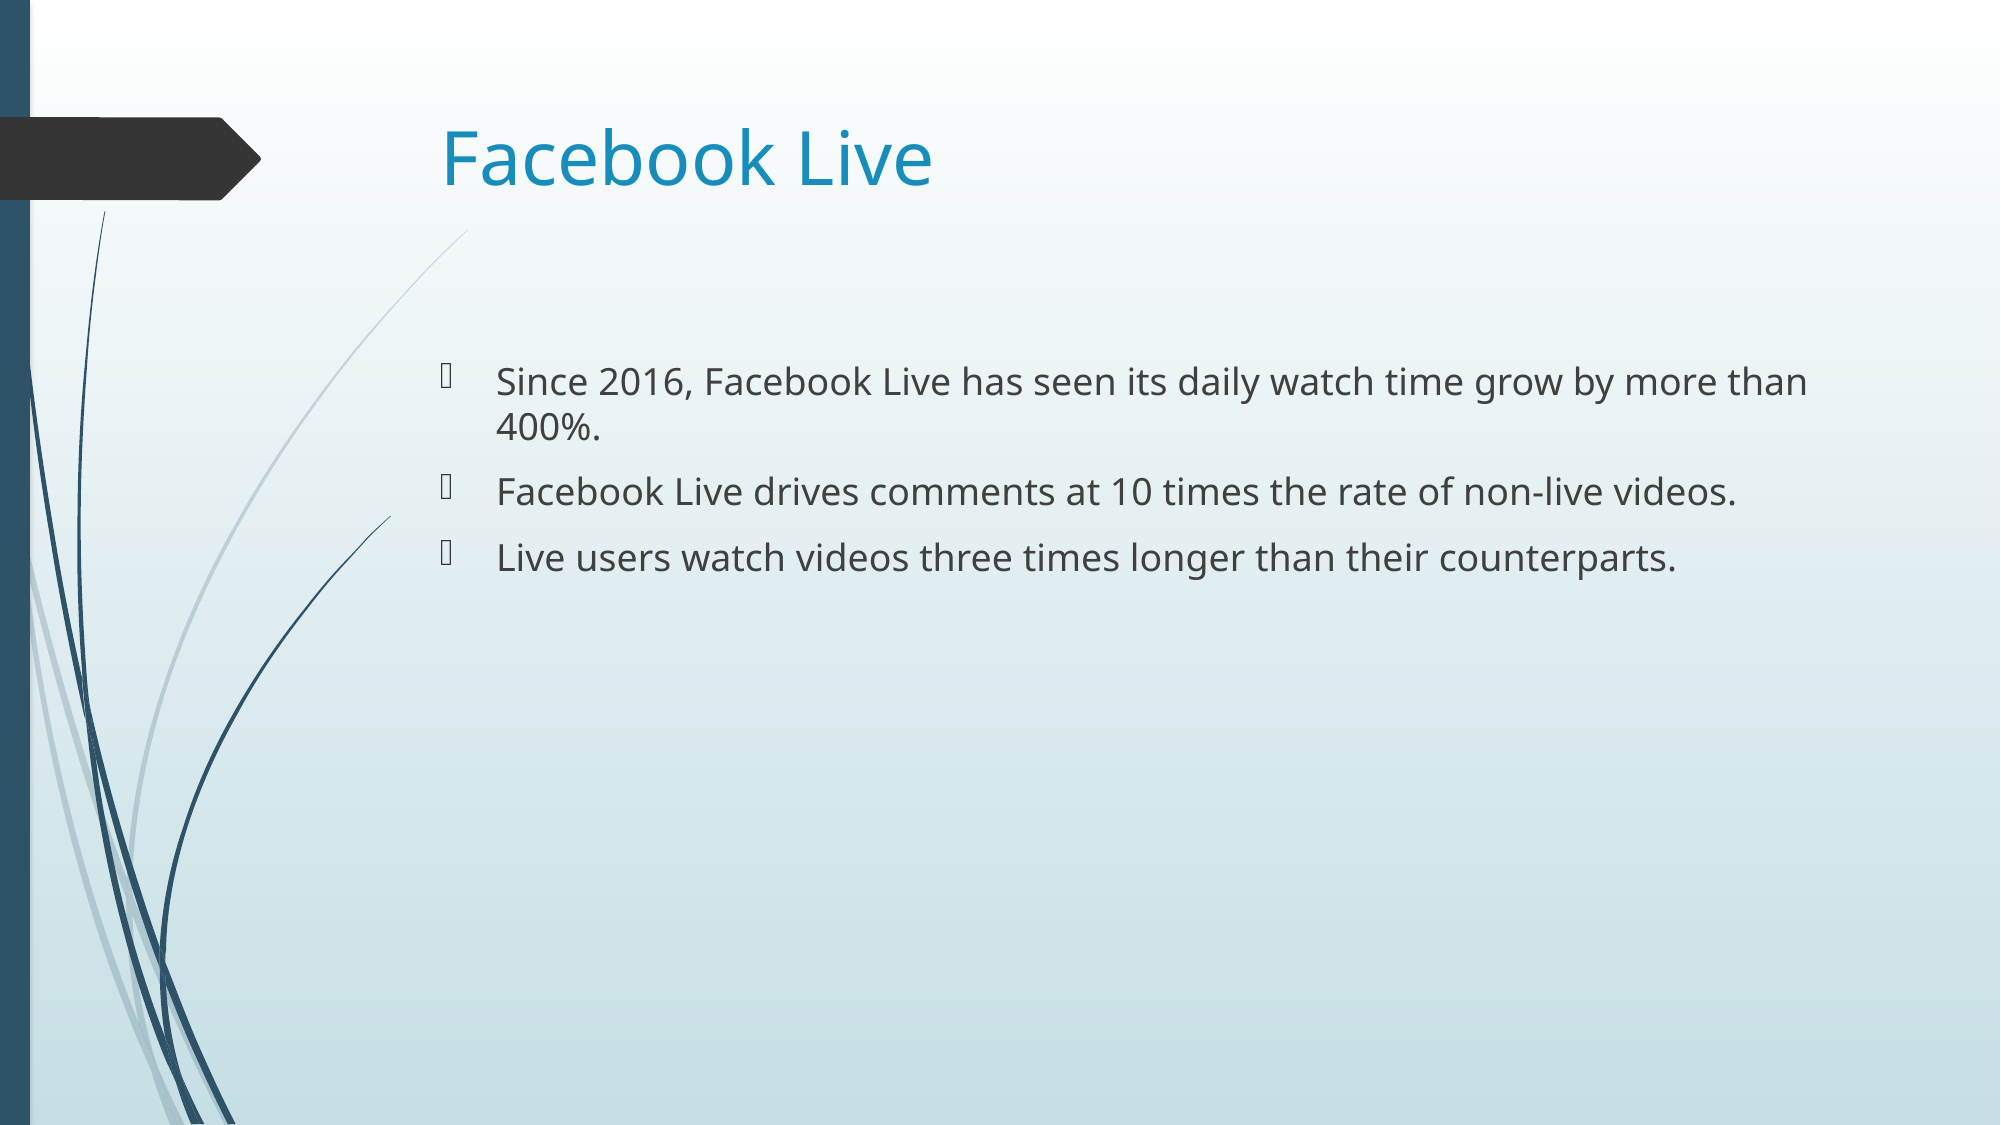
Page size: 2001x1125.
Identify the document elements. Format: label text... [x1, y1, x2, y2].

title Facebook Live [425, 102, 1888, 313]
list Since 2016, Facebook Live has seen its daily watch time grow by more than 400%. Facebook Live drives comments at 10 times the rate of non-live videos. Live users watch videos three times longer than their counterparts. [424, 350, 1888, 970]
